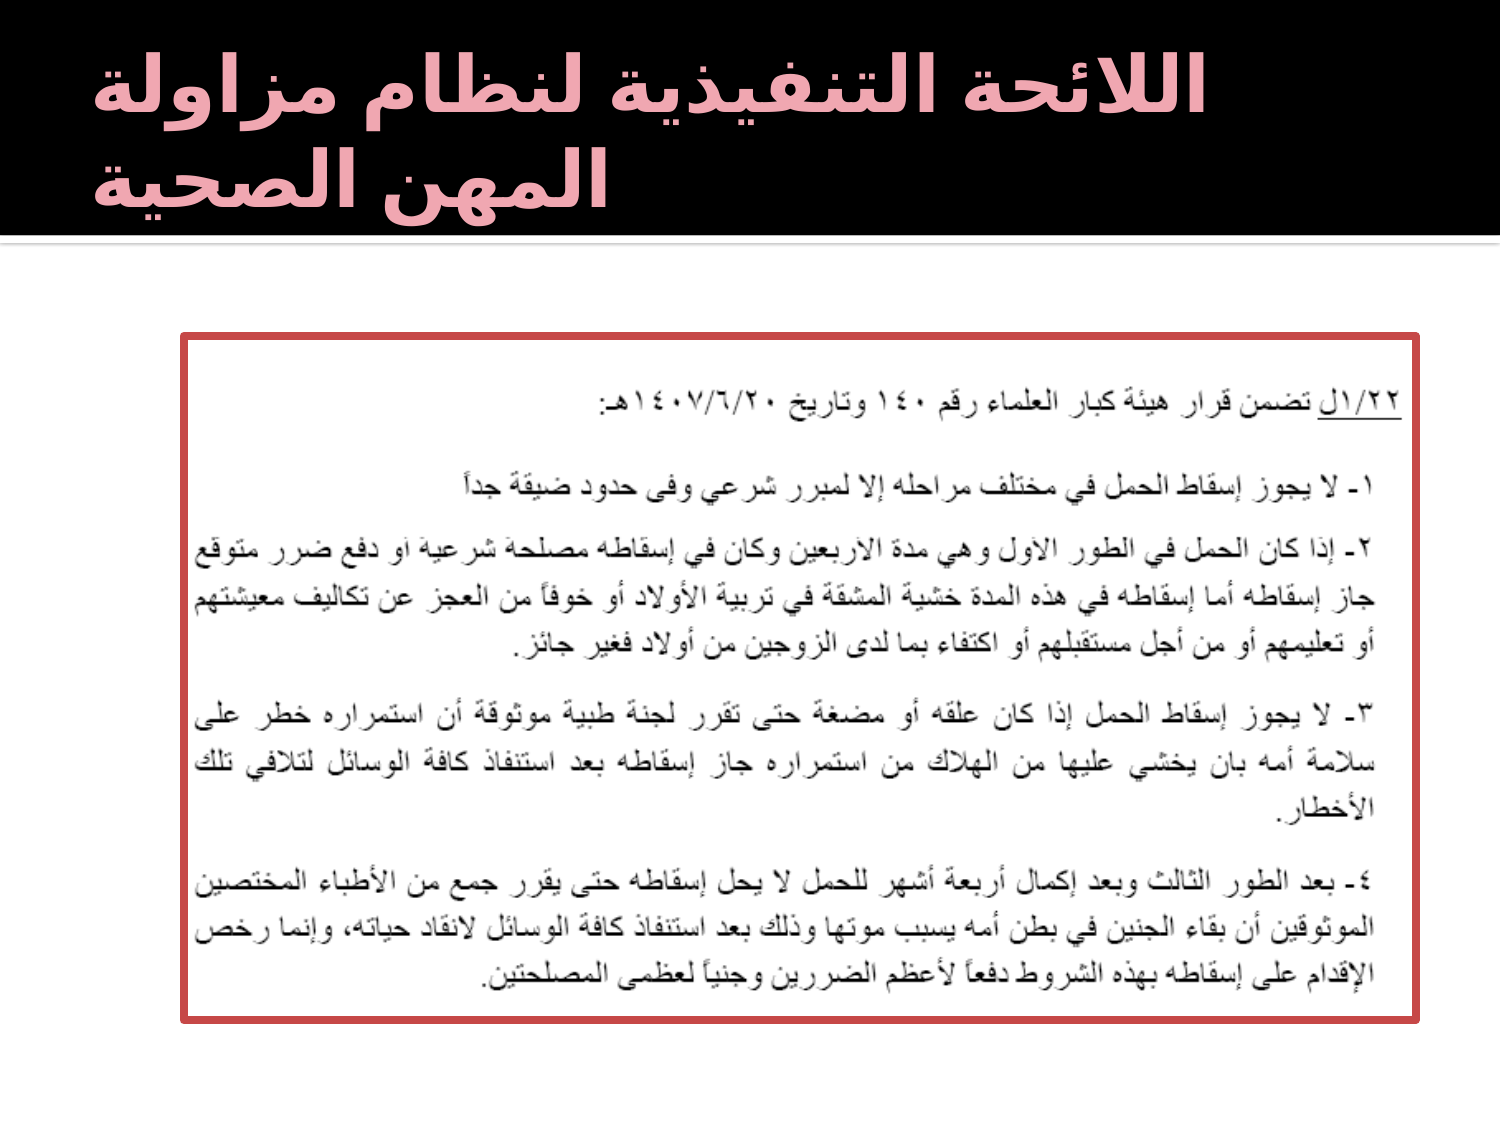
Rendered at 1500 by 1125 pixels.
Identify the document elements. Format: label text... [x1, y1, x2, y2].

title اللائحة التنفيذية لنظام مزاولة المهن الصحية [75, 25, 1425, 231]
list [187, 339, 1412, 1017]
